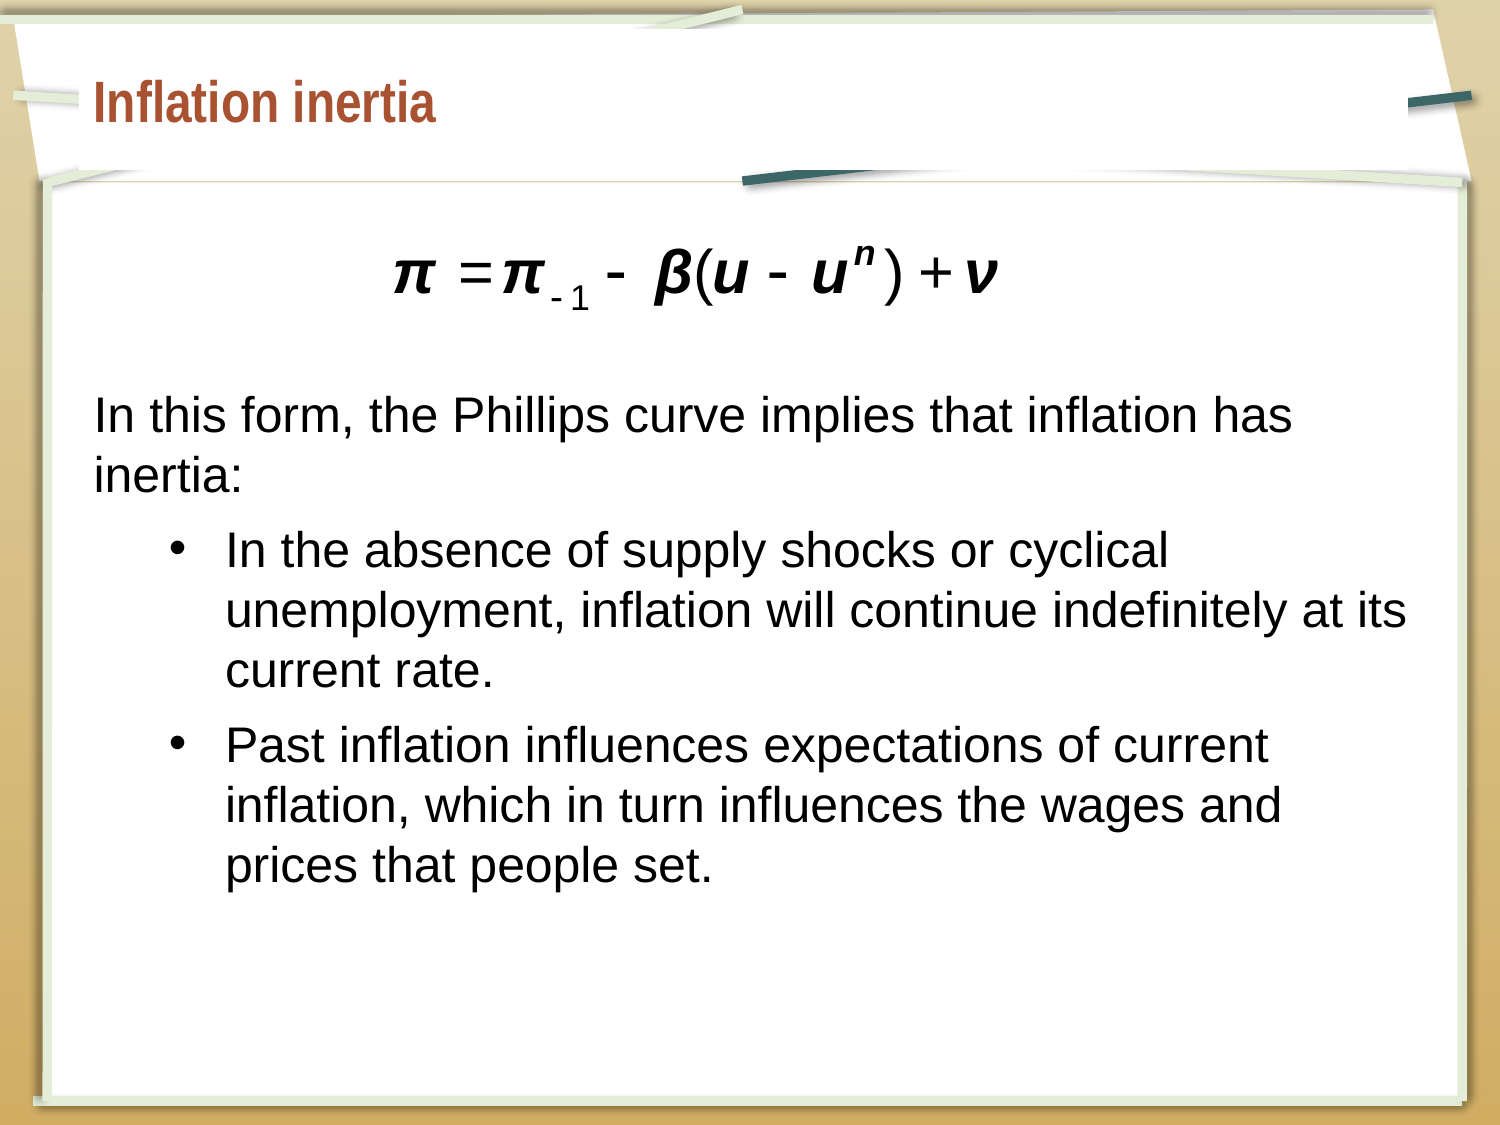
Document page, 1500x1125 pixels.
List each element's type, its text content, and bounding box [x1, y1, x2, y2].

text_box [387, 220, 1018, 325]
list In this form, the Phillips curve implies that inflation has inertia: In the absence of supply shocks or cyclical unemployment, inflation will continue indefinitely at its current rate. Past inflation influences expectations of current inflation, which in turn influences the wages and prices that people set. [78, 375, 1445, 922]
title Inflation inertia [78, 29, 1408, 170]
